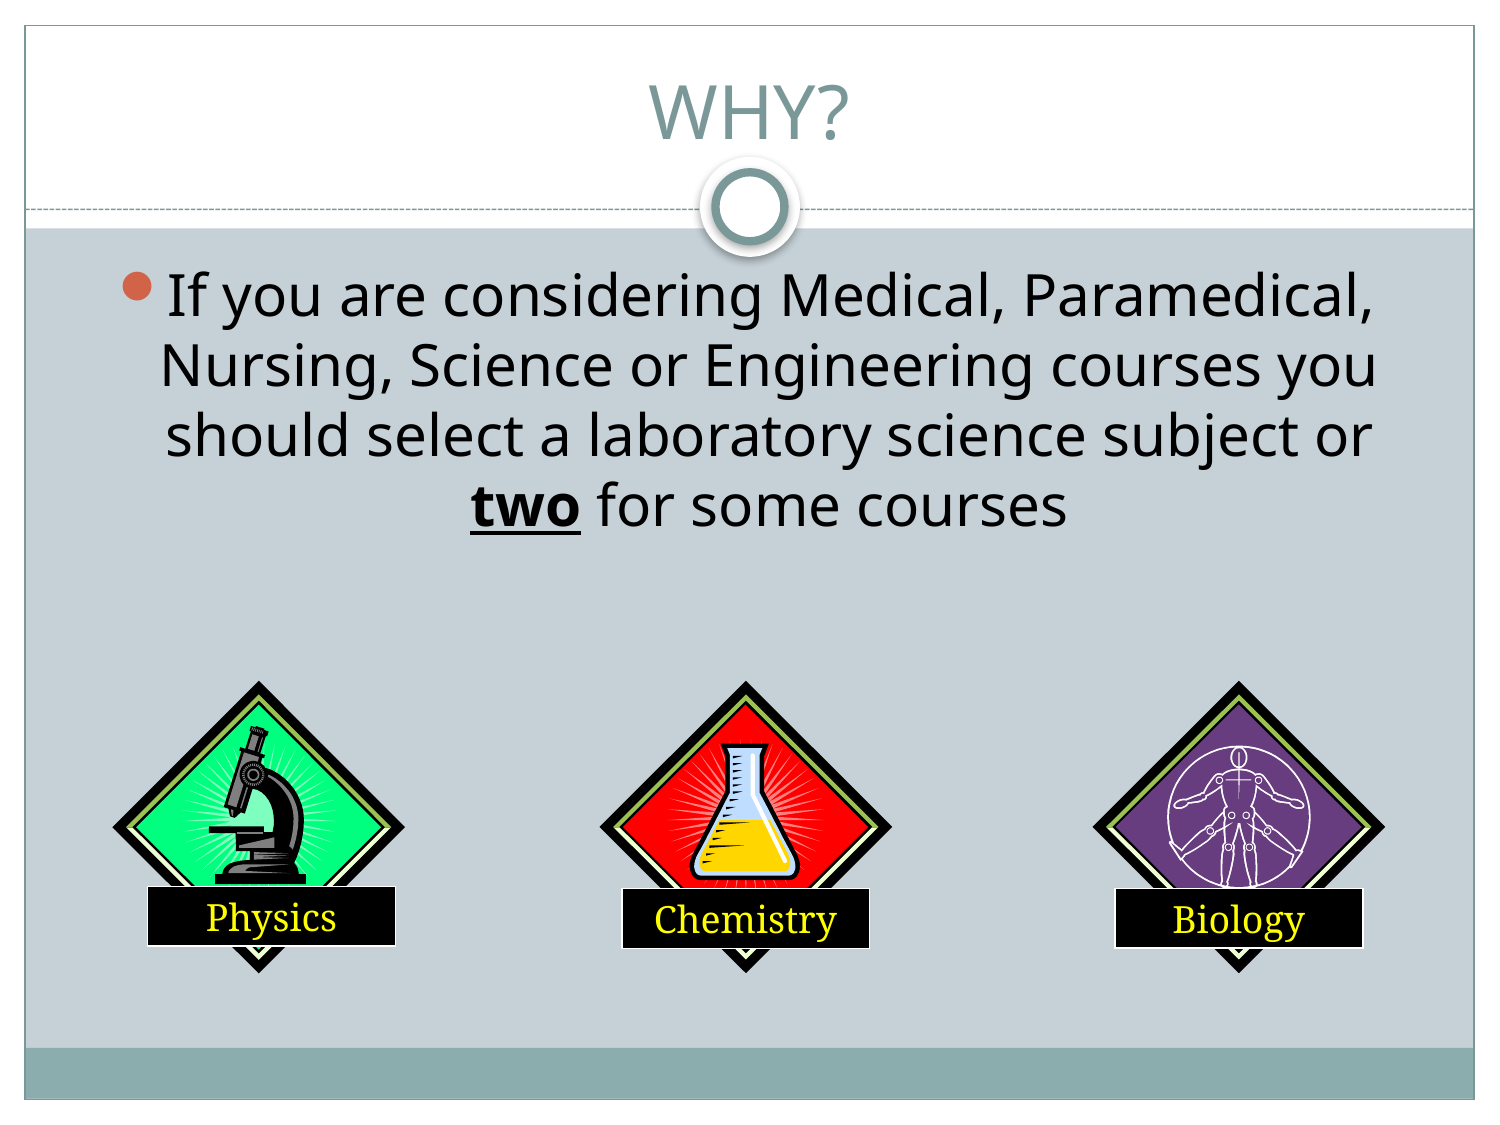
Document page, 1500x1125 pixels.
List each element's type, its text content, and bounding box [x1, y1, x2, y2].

picture [111, 680, 406, 974]
list If you are considering Medical, Paramedical, Nursing, Science or Engineering courses you should select a laboratory science subject or two for some courses [49, 250, 1445, 1001]
picture [599, 680, 893, 974]
title WHY? [49, 37, 1450, 162]
picture [1092, 680, 1386, 974]
